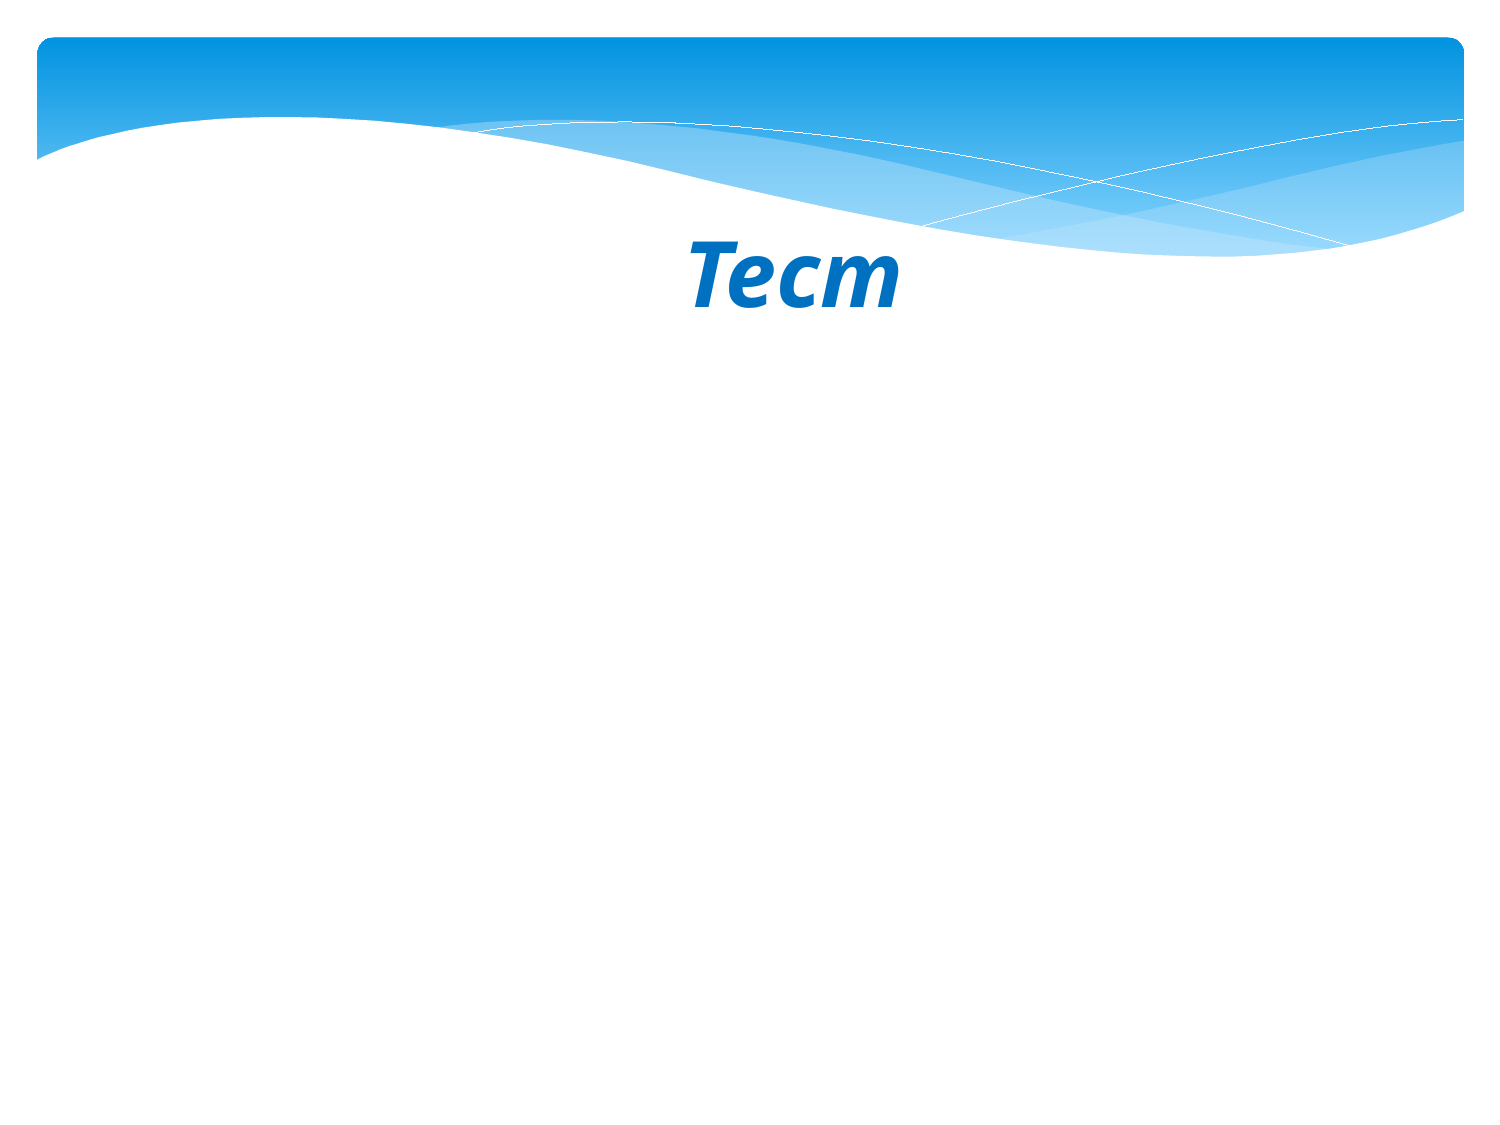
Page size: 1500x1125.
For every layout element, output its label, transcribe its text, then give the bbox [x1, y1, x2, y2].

text_box Тест [668, 208, 919, 333]
